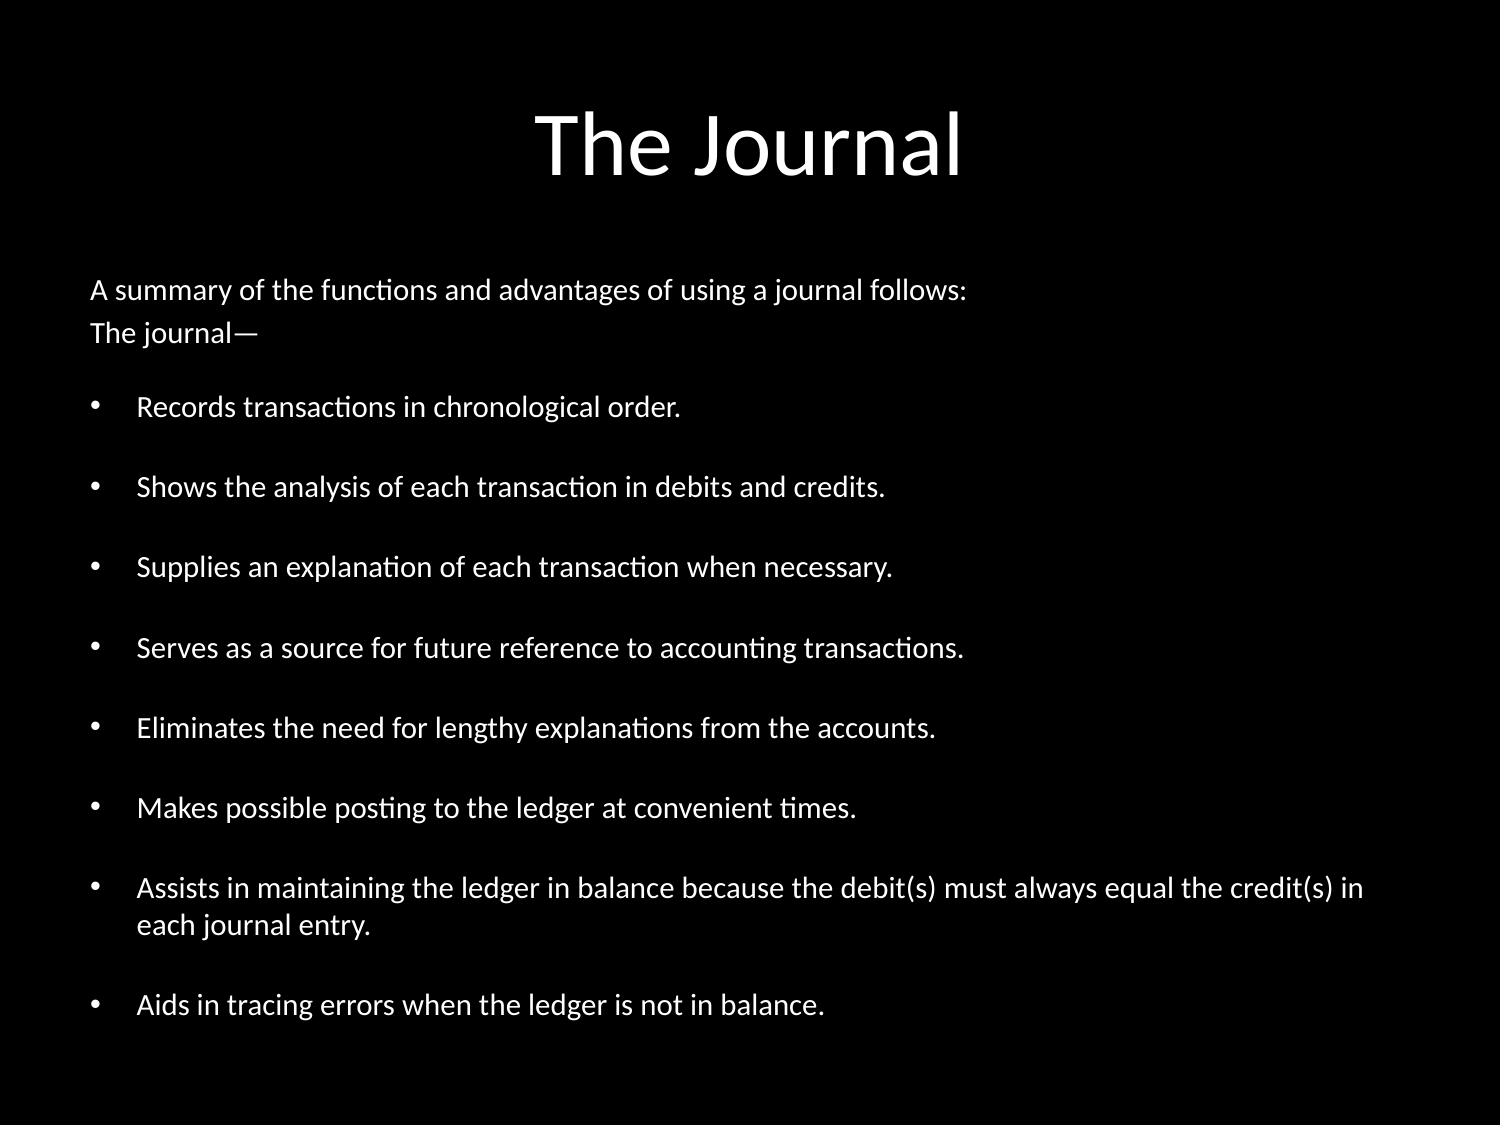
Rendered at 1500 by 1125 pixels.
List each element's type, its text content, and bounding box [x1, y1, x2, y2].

title The Journal [75, 45, 1425, 233]
list A summary of the functions and advantages of using a journal follows: The journal— Records transactions in chronological order. Shows the analysis of each transaction in debits and credits. Supplies an explanation of each transaction when necessary. Serves as a source for future reference to accounting transactions. Eliminates the need for lengthy explanations from the accounts. Makes possible posting to the ledger at convenient times. Assists in maintaining the ledger in balance because the debit(s) must always equal the credit(s) in each journal entry. Aids in tracing errors when the ledger is not in balance. [75, 262, 1425, 1113]
